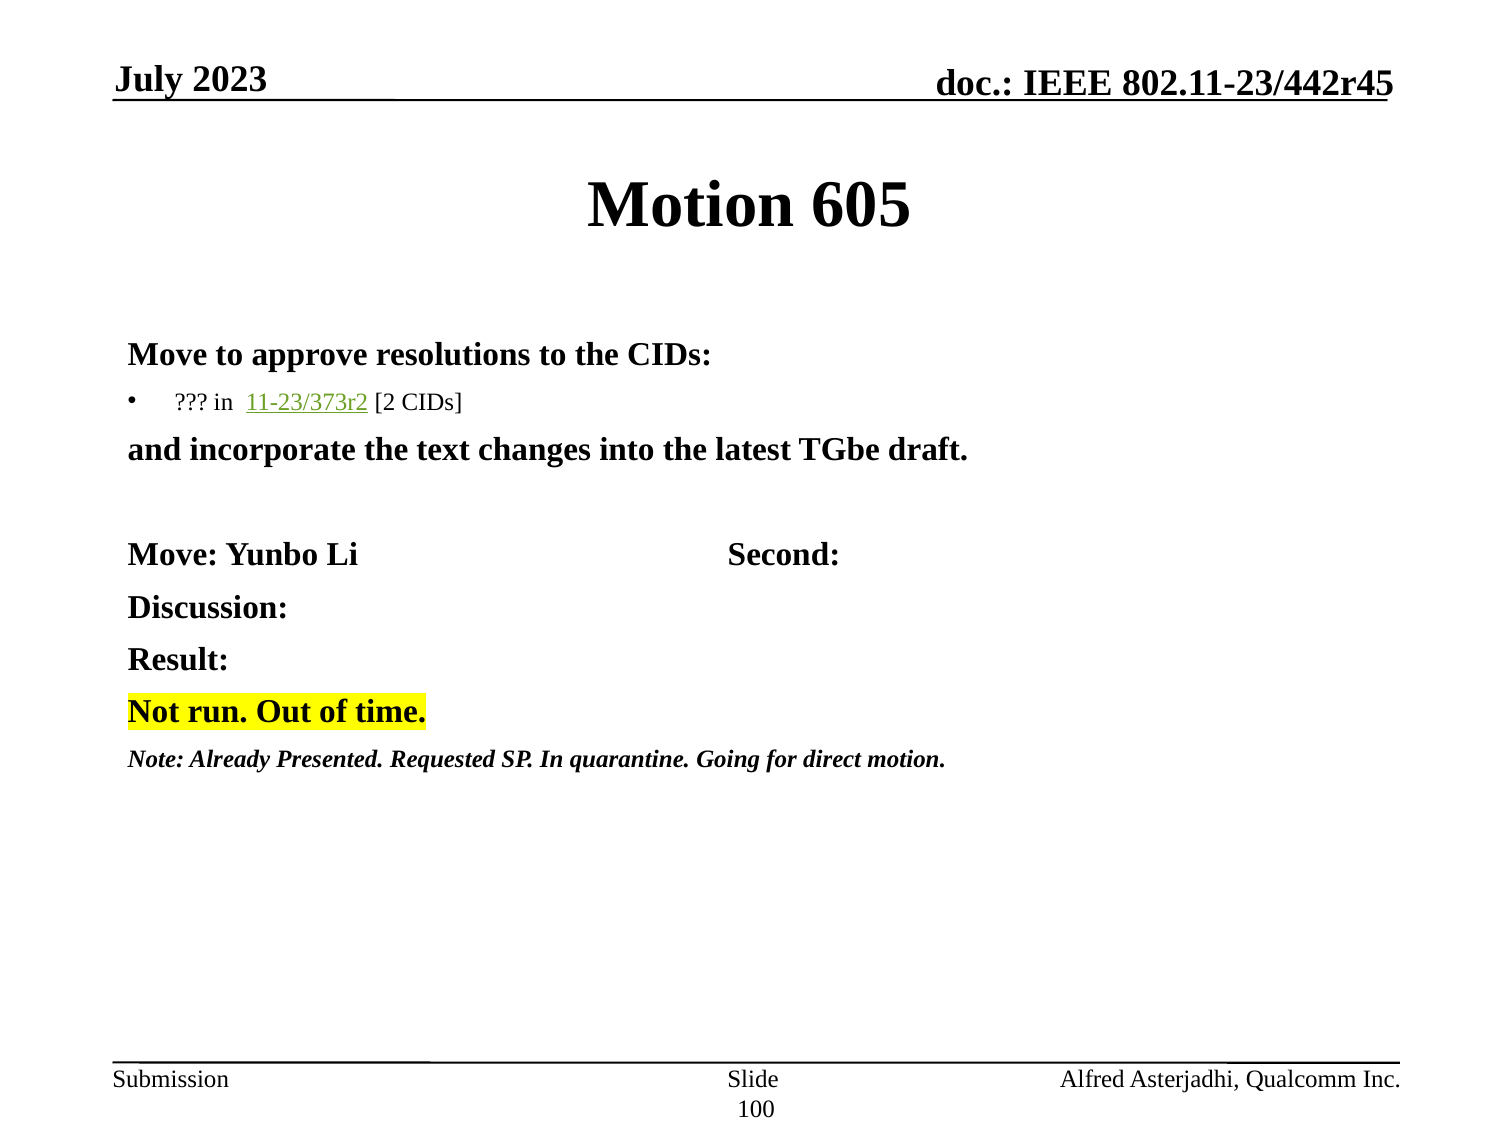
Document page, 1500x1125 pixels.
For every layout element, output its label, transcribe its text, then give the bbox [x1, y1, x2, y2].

title Motion 605 [112, 112, 1388, 288]
list Move to approve resolutions to the CIDs: ??? in 11-23/373r2 [2 CIDs] and incorporate the text changes into the latest TGbe draft. Move: Yunbo Li Second: Discussion: Result: Not run. Out of time. Note: Already Presented. Requested SP. In quarantine. Going for direct motion. [112, 324, 1388, 1063]
footer Alfred Asterjadhi, Qualcomm Inc. [878, 1061, 1402, 1093]
slide_number Slide 100 [712, 1061, 800, 1123]
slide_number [114, 54, 423, 100]
